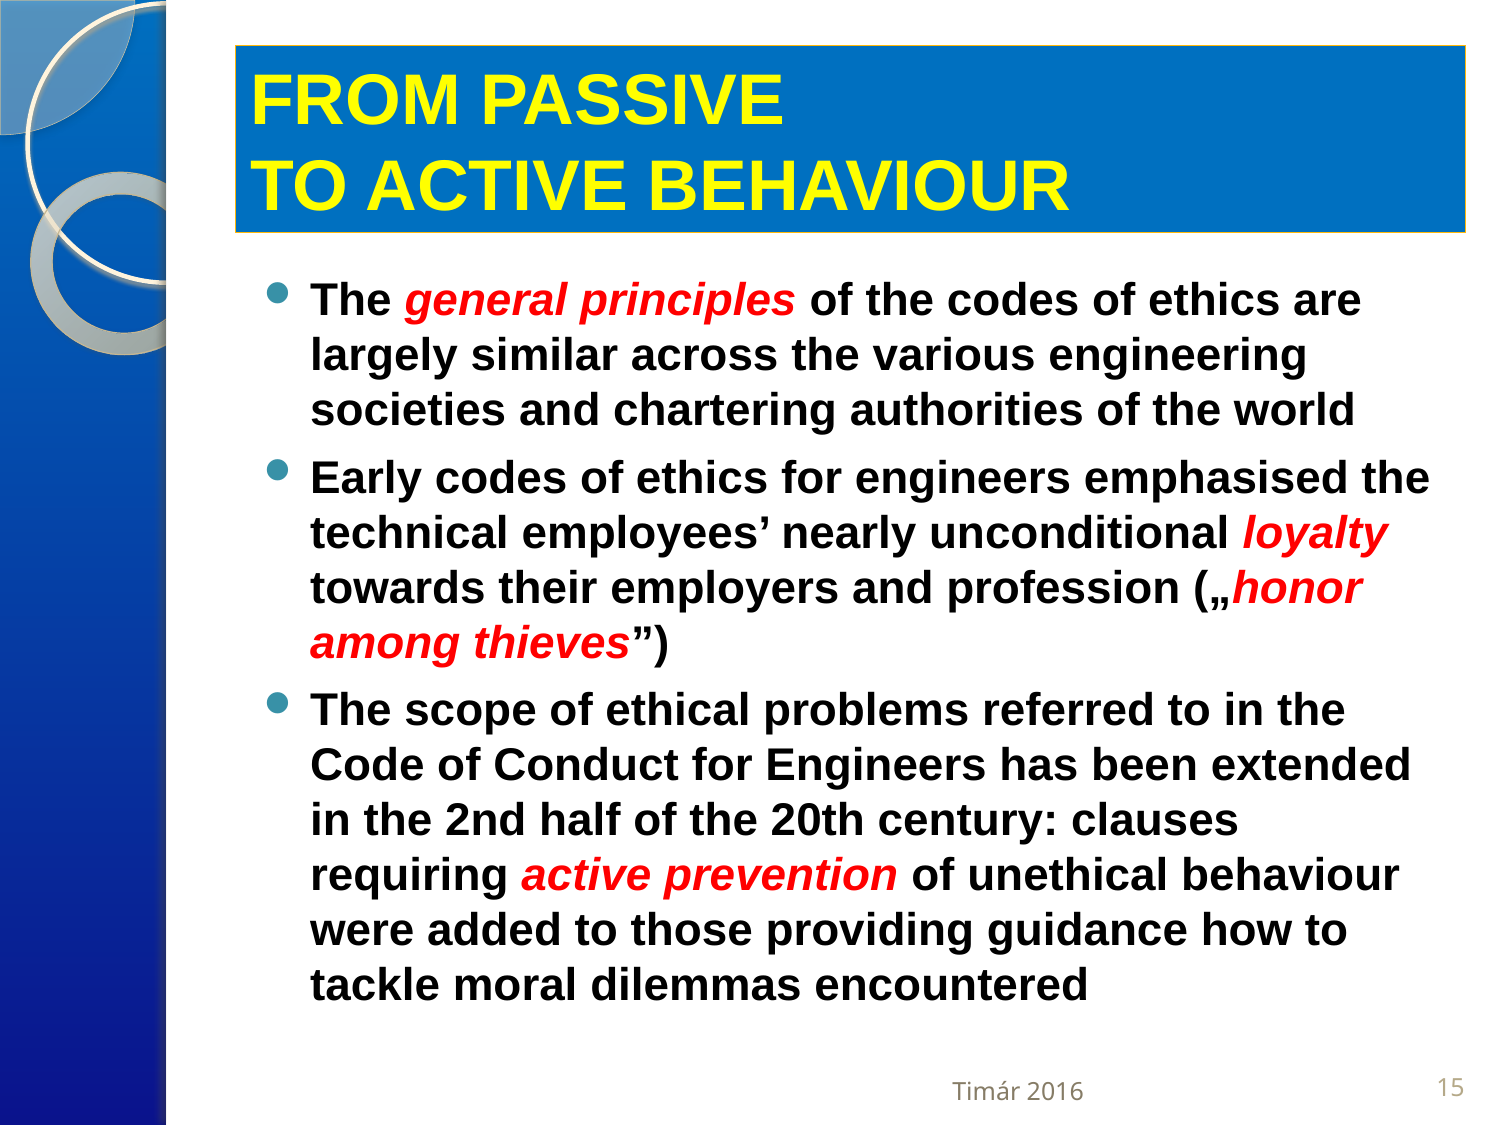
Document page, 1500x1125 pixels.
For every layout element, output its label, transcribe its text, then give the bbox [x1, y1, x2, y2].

list The general principles of the codes of ethics are largely similar across the various engineering societies and chartering authorities of the world Early codes of ethics for engineers emphasised the technical employees’ nearly unconditional loyalty towards their employers and profession („honor among thieves”) The scope of ethical problems referred to in the Code of Conduct for Engineers has been extended in the 2nd half of the 20th century: clauses requiring active prevention of unethical behaviour were added to those providing guidance how to tackle moral dilemmas encountered [235, 237, 1466, 1059]
slide_number 15 [1413, 1034, 1488, 1113]
title FROM PASSIVE TO ACTIVE BEHAVIOUR [235, 45, 1466, 233]
footer Timár 2016 [937, 1034, 1413, 1113]
